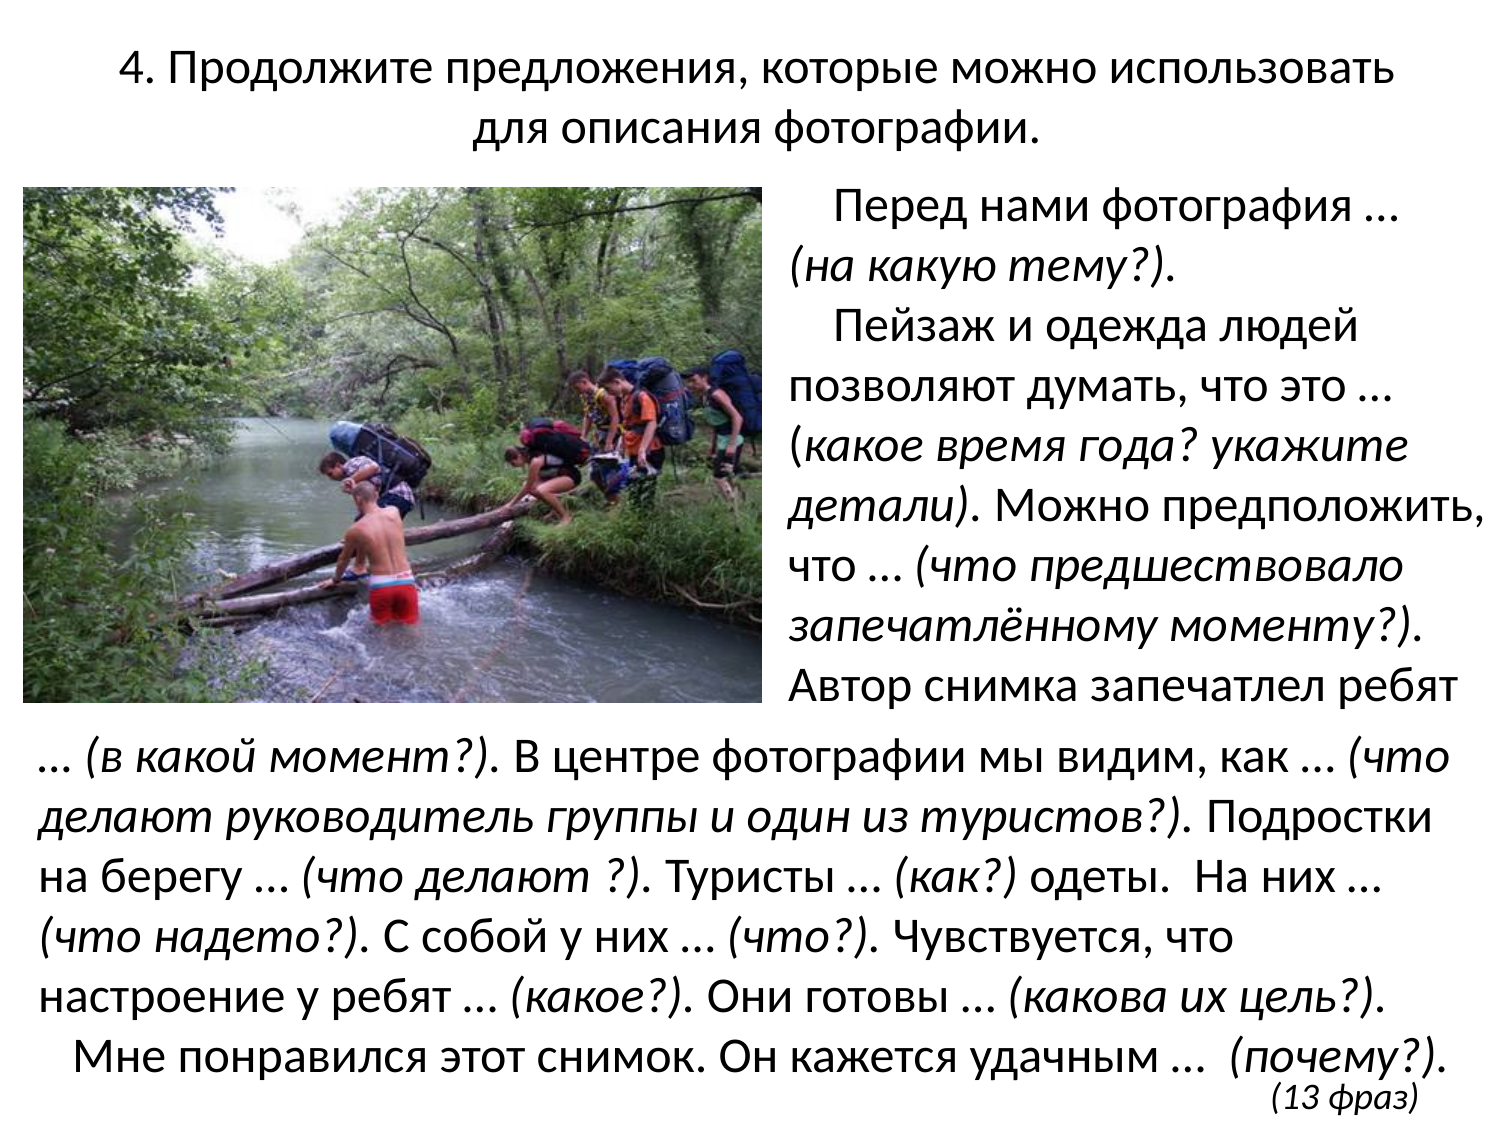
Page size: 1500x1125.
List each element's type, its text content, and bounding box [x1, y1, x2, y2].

text_box Перед нами фотография … (на какую тему?). Пейзаж и одежда людей позволяют думать, что это … (какое время года? укажите детали). Можно предположить, что … (что предшествовало запечатлённому моменту?). Автор снимка запечатлел ребят [773, 163, 1500, 714]
title 4. Продолжите предложения, которые можно использовать для описания фотографии. [82, 0, 1432, 188]
text_box (13 фраз) [1255, 1064, 1435, 1125]
text_box … (в какой момент?). В центре фотографии мы видим, как … (что делают руководитель группы и один из туристов?). Подростки на берегу … (что делают ?). Туристы … (как?) одеты. На них … (что надето?). С собой у них … (что?). Чувствуется, что настроение у ребят … (какое?). Они готовы … (какова их цель?). Мне понравился этот снимок. Он кажется удачным … (почему?). [23, 714, 1500, 1125]
picture [23, 187, 762, 704]
